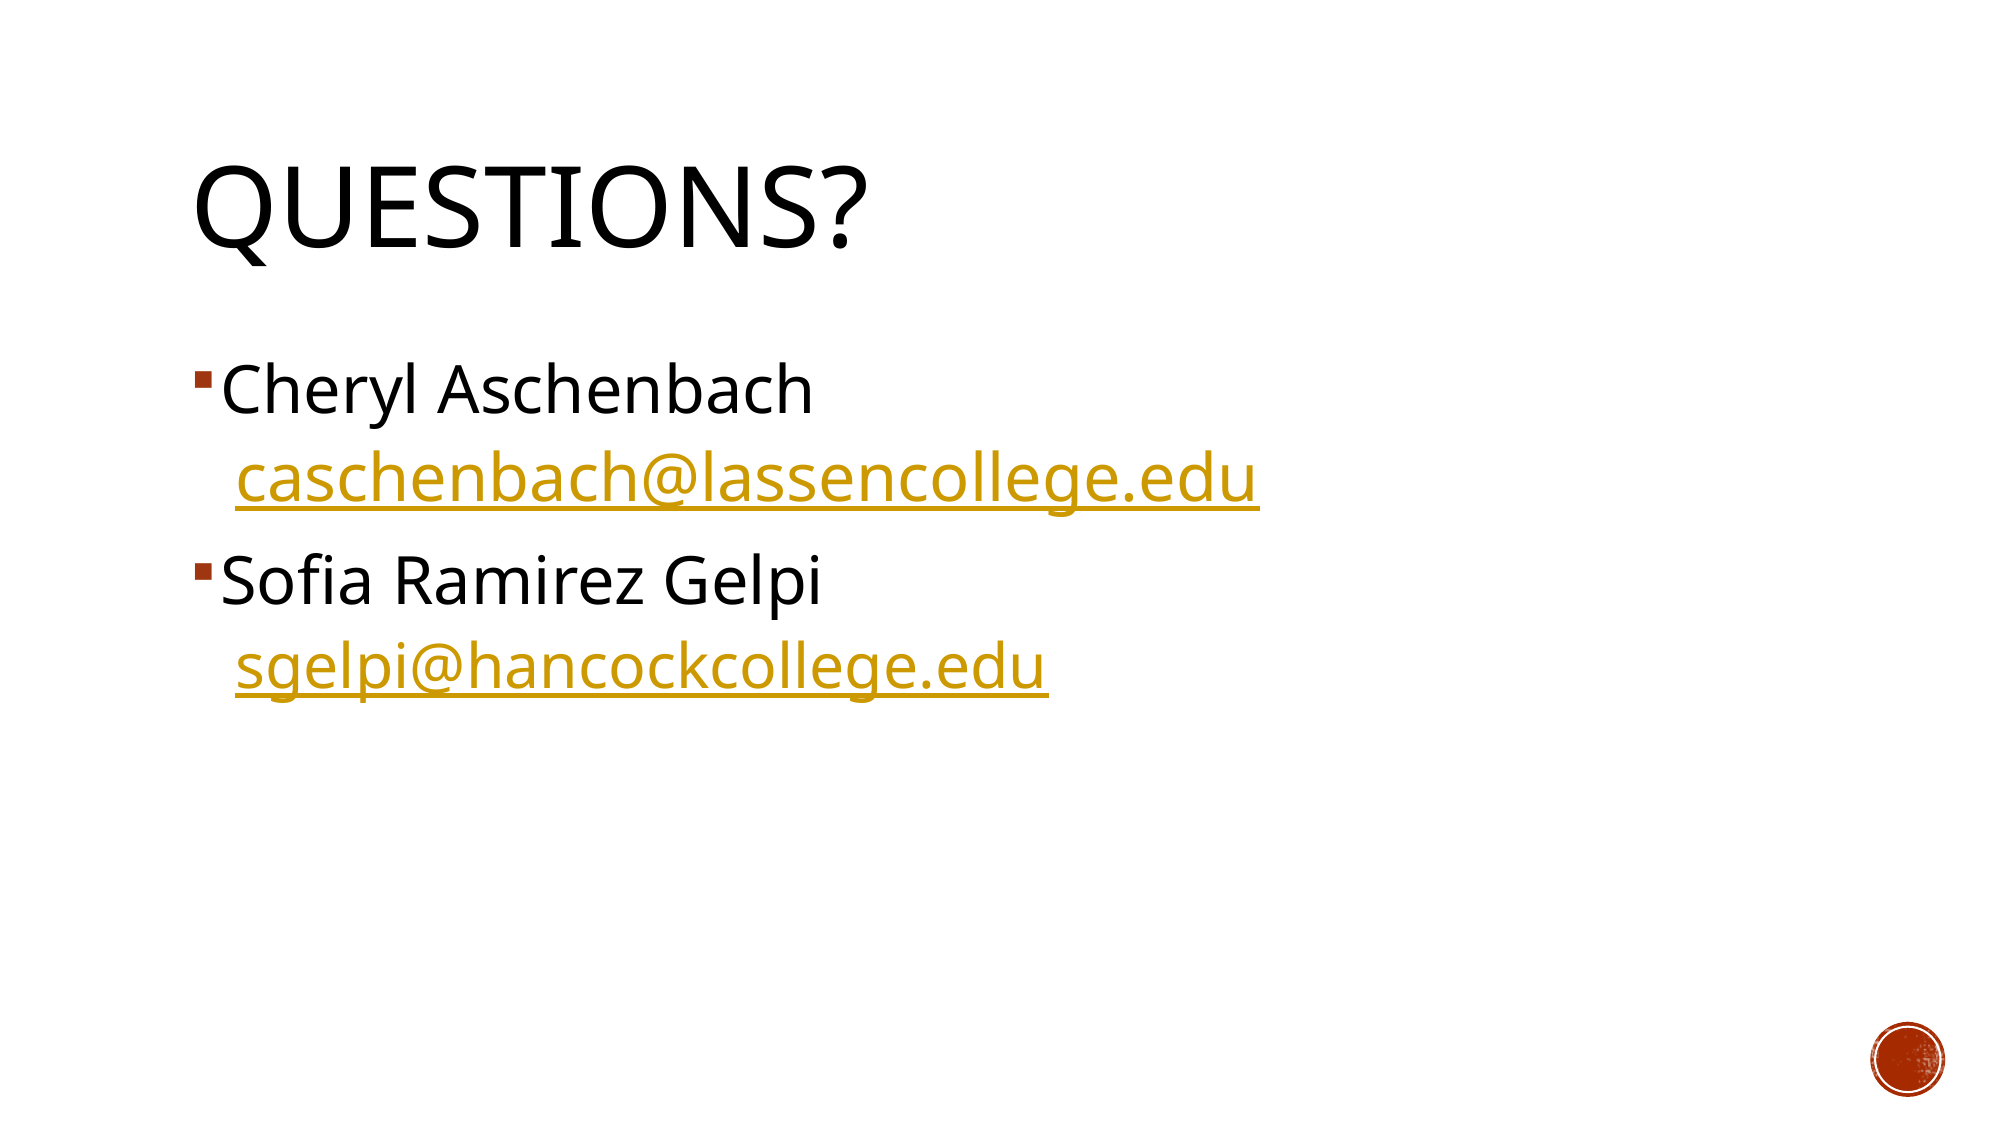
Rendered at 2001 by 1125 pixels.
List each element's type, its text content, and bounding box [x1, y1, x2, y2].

list Cheryl Aschenbach caschenbach@lassencollege.edu Sofia Ramirez Gelpi sgelpi@hancockcollege.edu [175, 348, 1826, 1013]
title Questions? [175, 79, 1826, 344]
